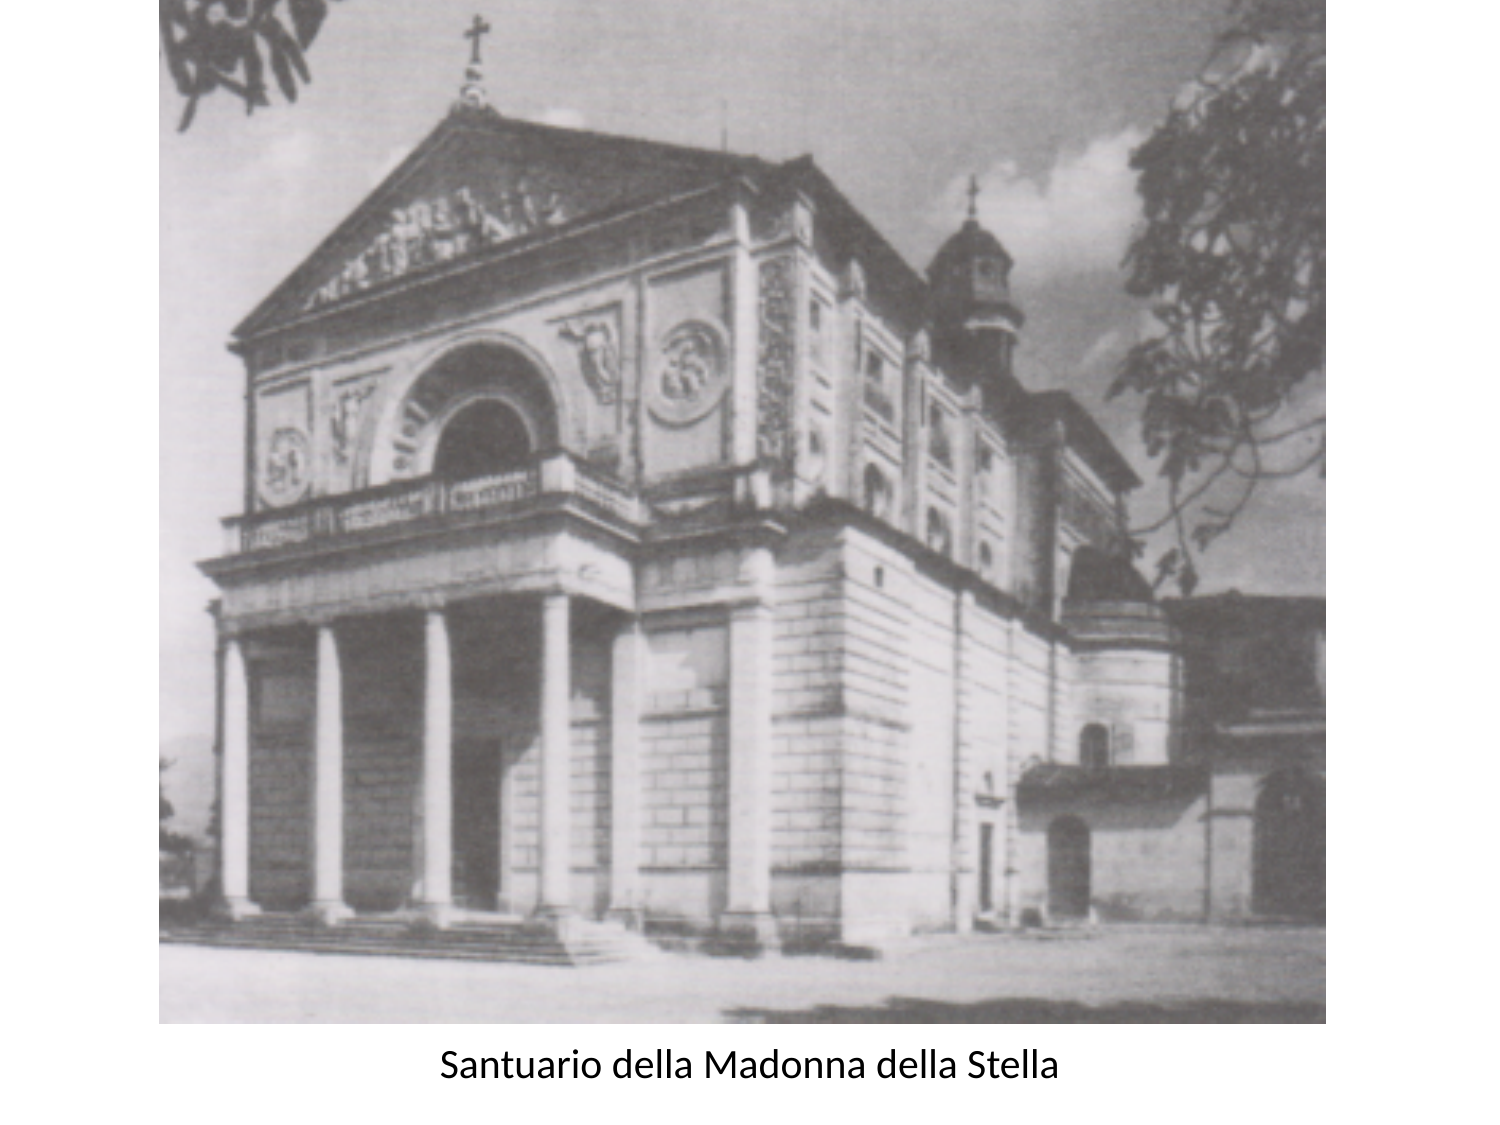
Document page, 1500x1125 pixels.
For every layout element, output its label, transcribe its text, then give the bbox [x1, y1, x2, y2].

title Santuario della Madonna della Stella [75, 999, 1425, 1125]
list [159, 0, 1326, 1024]
